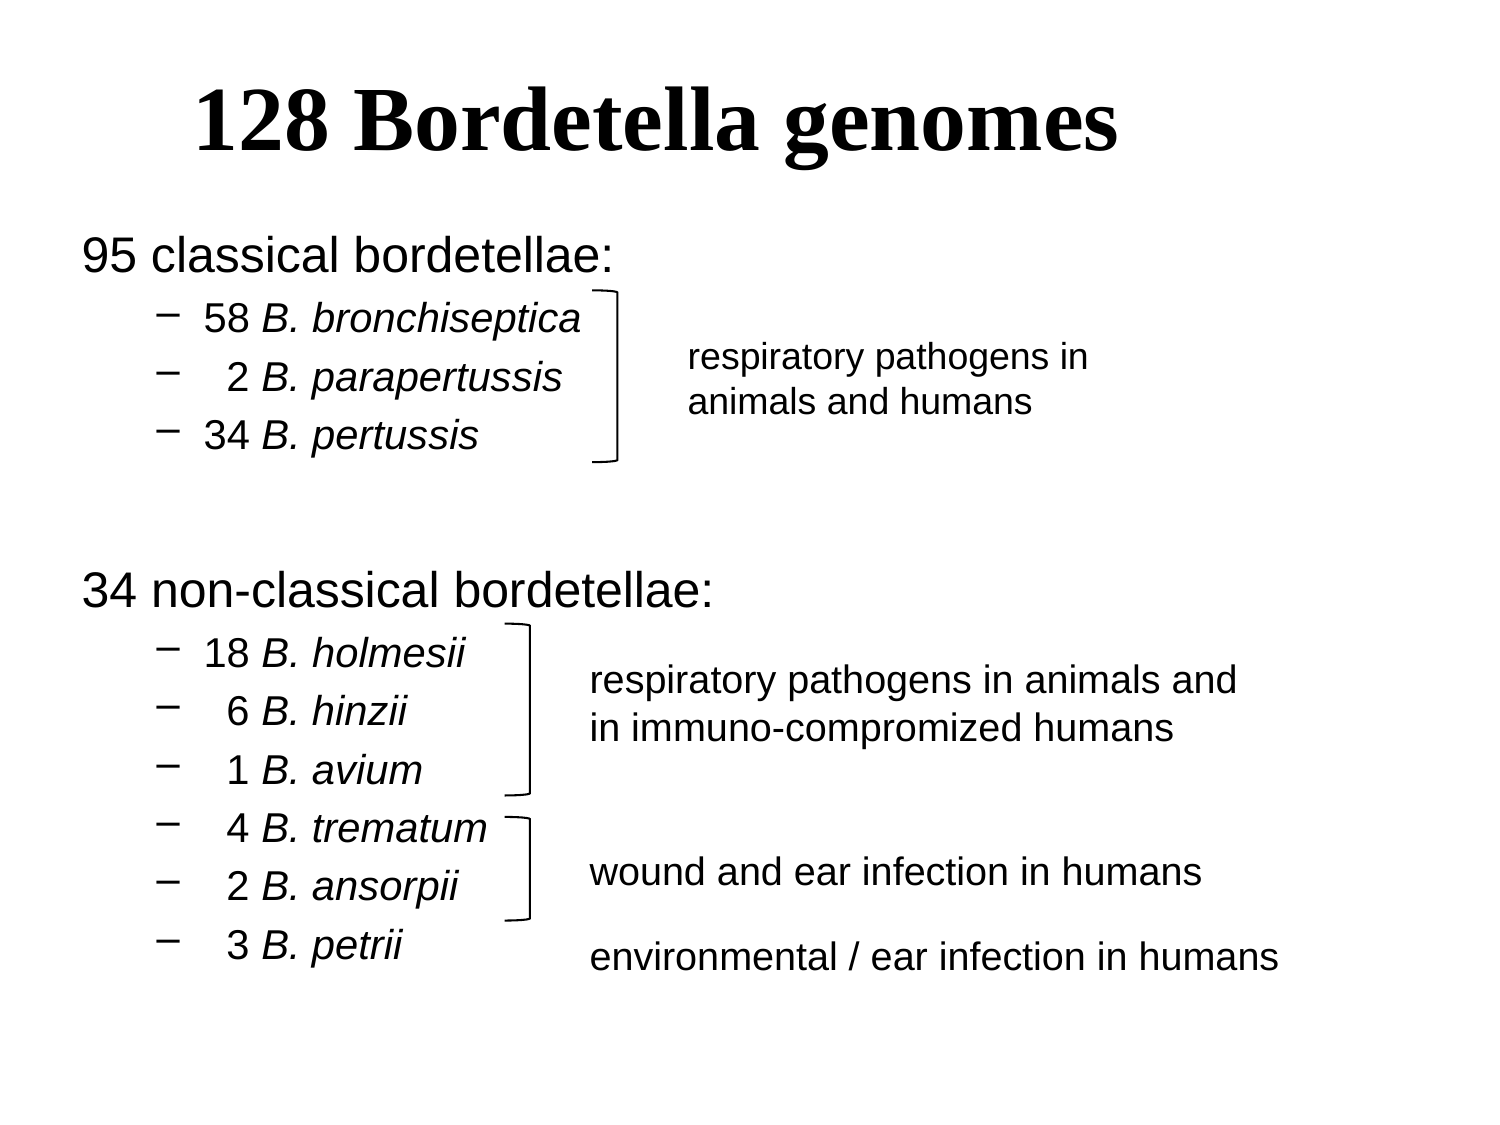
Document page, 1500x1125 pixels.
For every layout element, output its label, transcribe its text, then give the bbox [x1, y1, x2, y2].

text_box [504, 622, 531, 797]
text_box wound and ear infection in humans [574, 838, 1218, 901]
text_box 128 Bordetella genomes [20, 20, 1294, 208]
text_box environmental / ear infection in humans [574, 923, 1295, 986]
text_box respiratory pathogens in animals and humans [672, 324, 1273, 430]
text_box [592, 289, 619, 464]
text_box respiratory pathogens in animals and in immuno-compromized humans [574, 647, 1265, 757]
text_box 95 classical bordetellae: 58 B. bronchiseptica 2 B. parapertussis 34 B. pertussis [66, 215, 1025, 533]
text_box [504, 815, 531, 922]
text_box 34 non-classical bordetellae: 18 B. holmesii 6 B. hinzii 1 B. avium 4 B. trematum 2 B. ansorpii 3 B. petrii [66, 549, 788, 1015]
